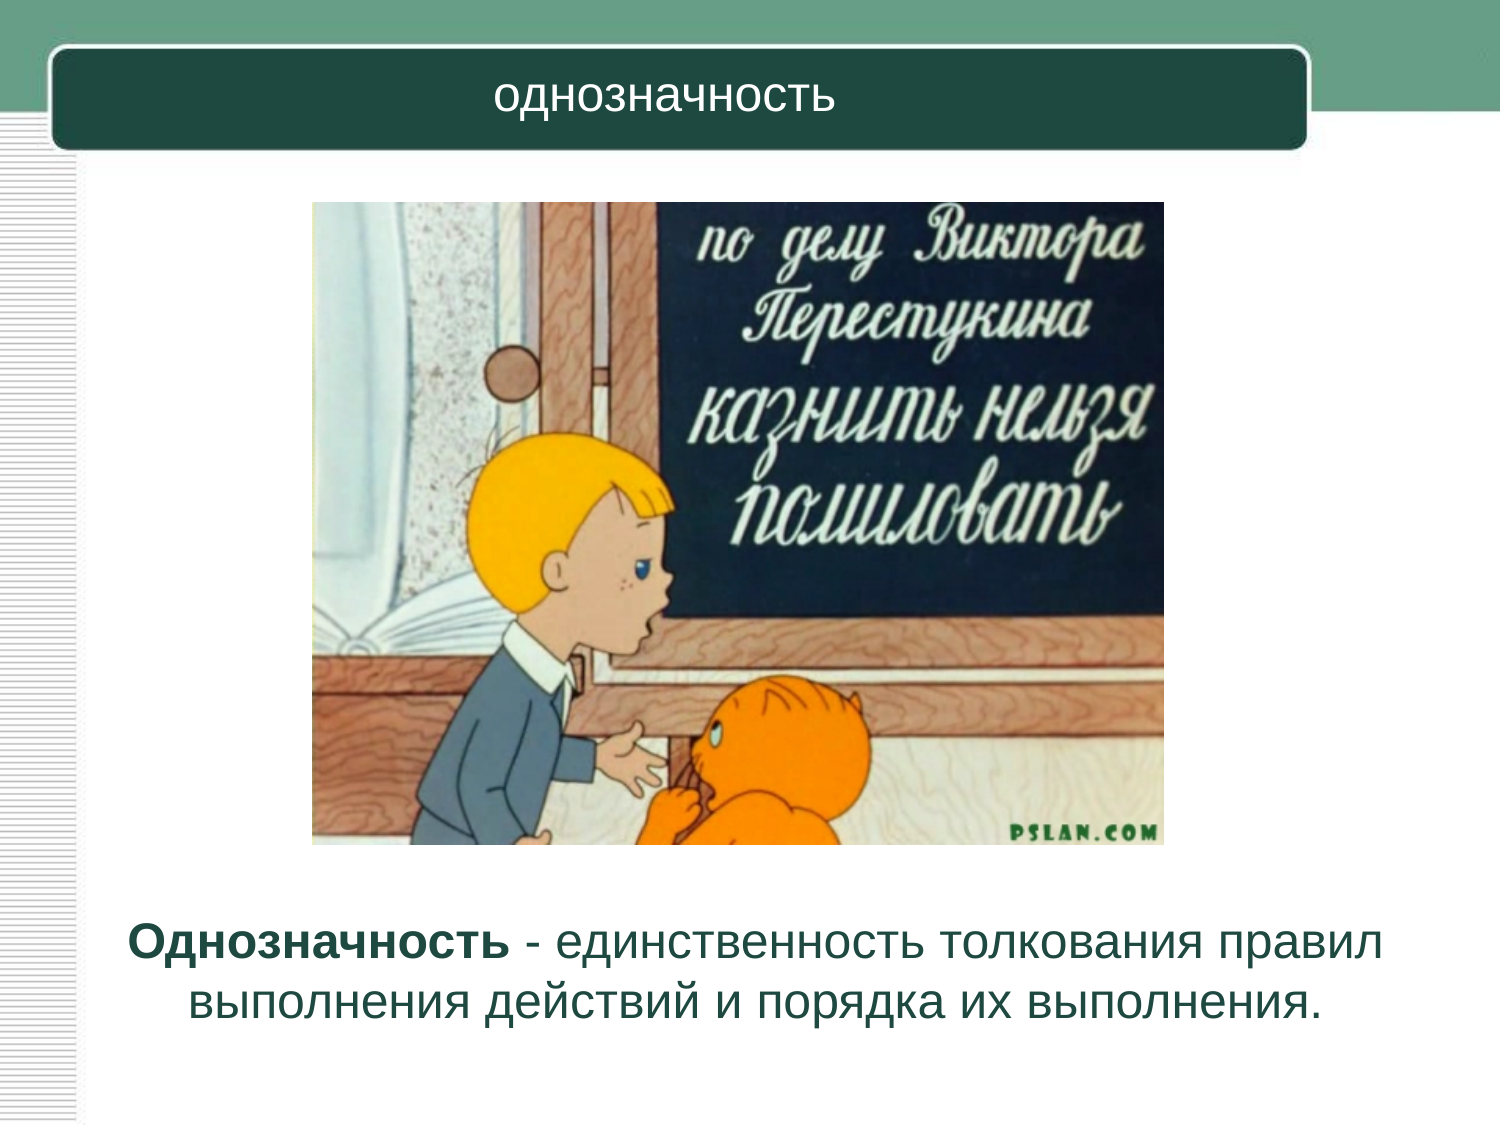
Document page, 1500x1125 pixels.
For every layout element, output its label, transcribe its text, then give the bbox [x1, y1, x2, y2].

title Однозначность - единственность толкования правил выполнения дей­ствий и порядка их выполнения. [112, 916, 1400, 1021]
text_box однозначность [478, 54, 998, 130]
picture [0, 0, 1500, 1125]
